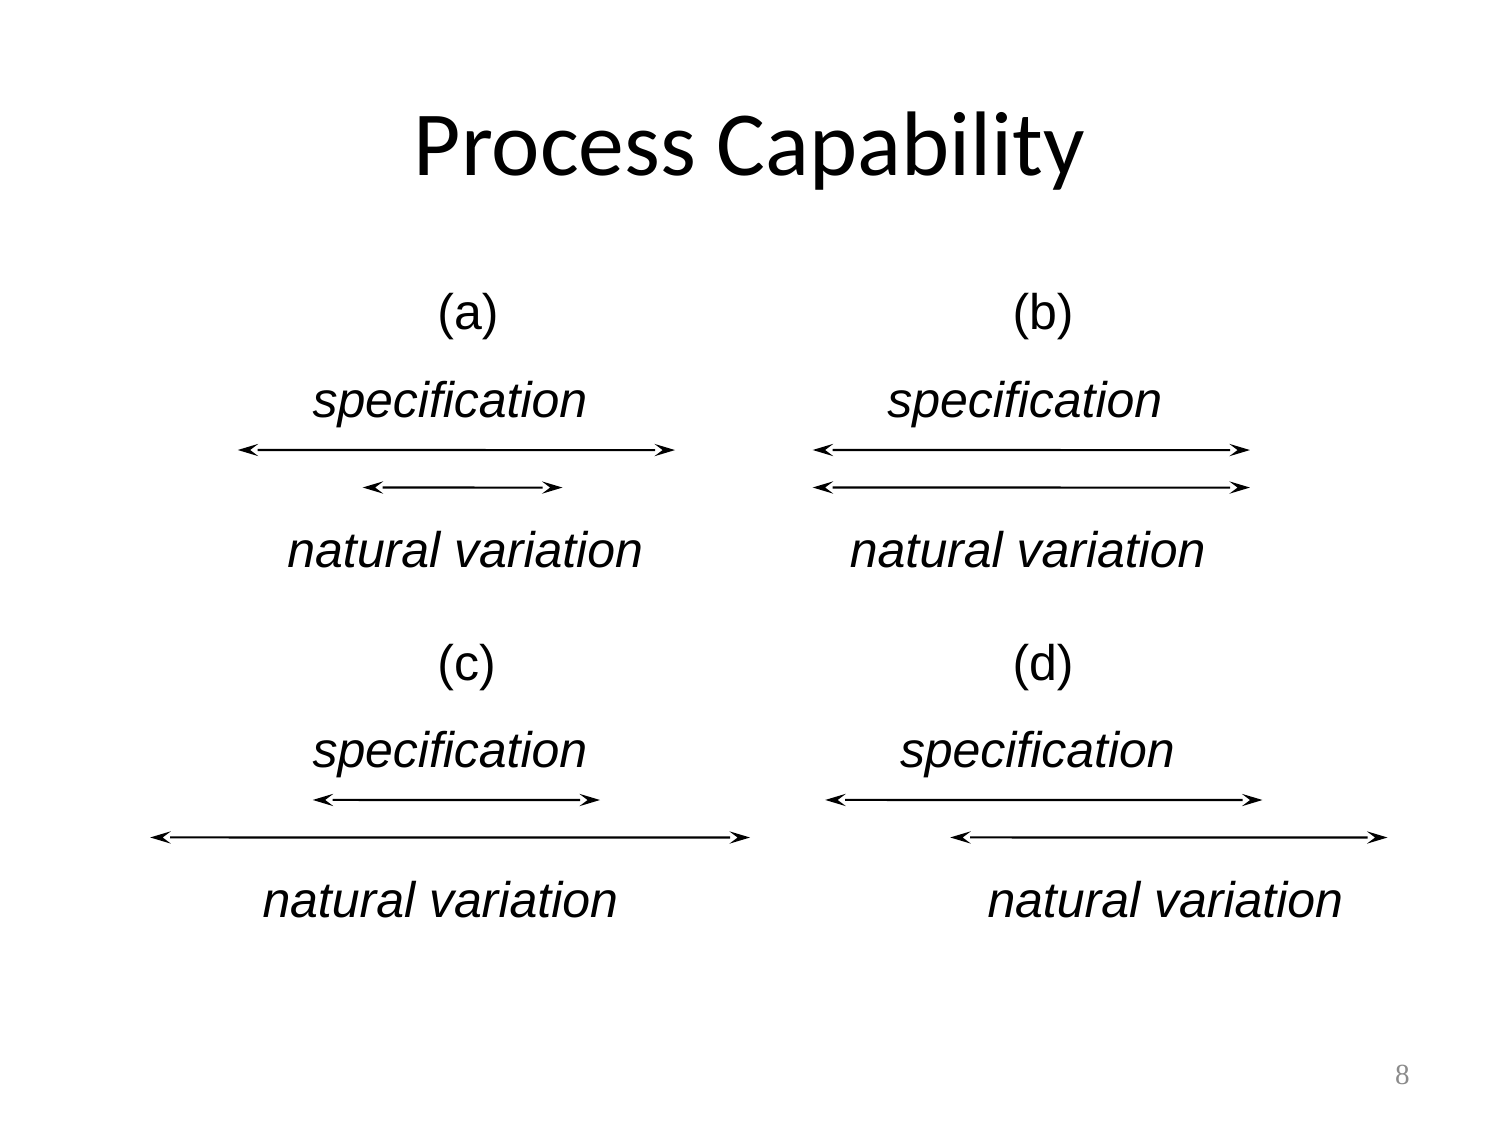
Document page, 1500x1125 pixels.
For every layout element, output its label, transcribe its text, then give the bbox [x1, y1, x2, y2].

title Process Capability [75, 45, 1425, 233]
slide_number 8 [1074, 1042, 1425, 1103]
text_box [149, 272, 1388, 936]
